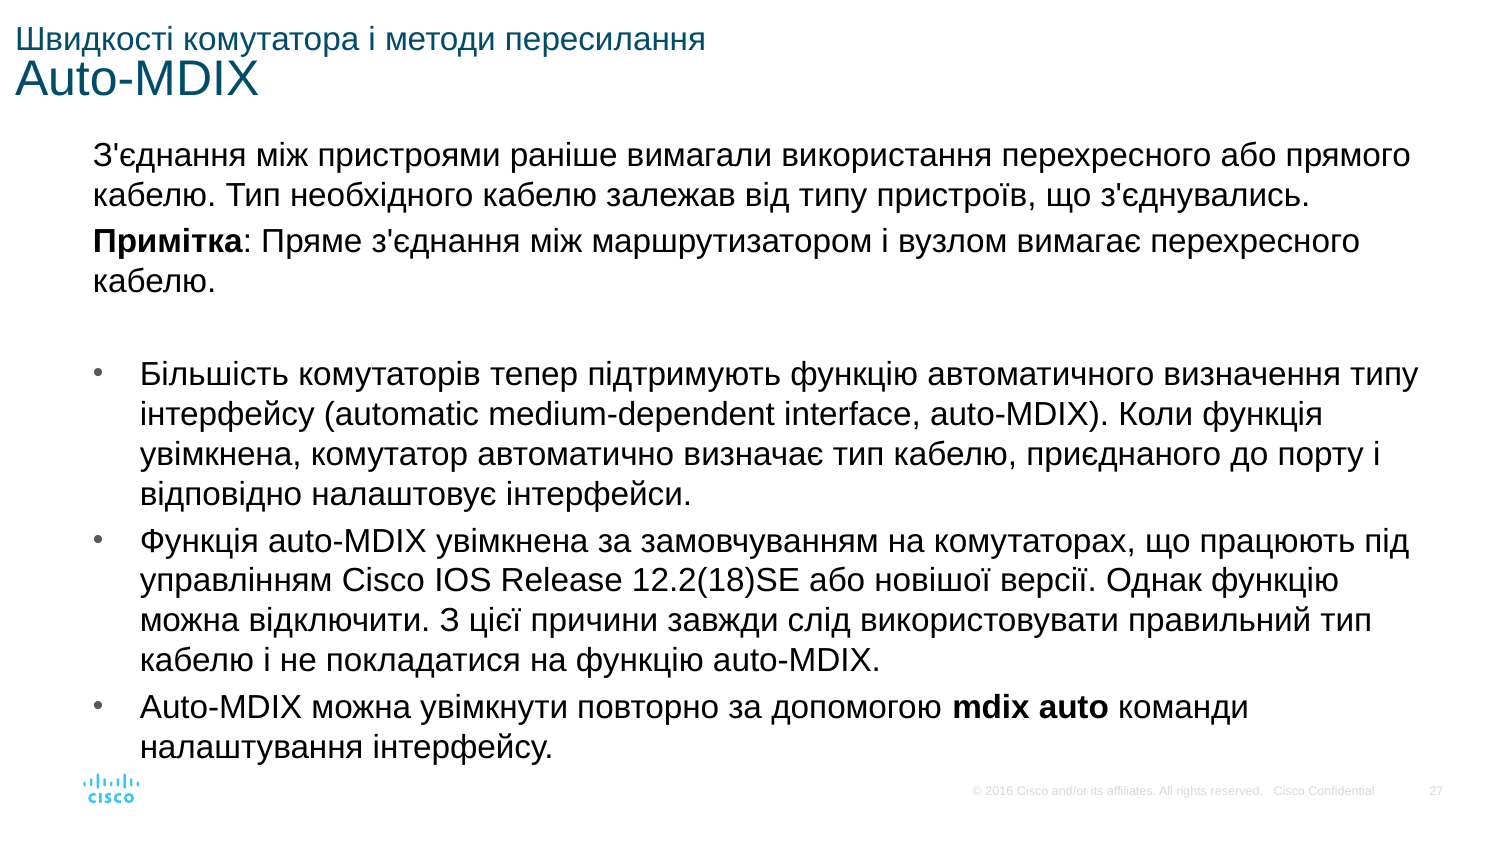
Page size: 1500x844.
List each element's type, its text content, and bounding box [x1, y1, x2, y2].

title Швидкості комутатора і методи пересилання Auto-MDIX [0, 5, 1369, 126]
list З'єднання між пристроями раніше вимагали використання перехресного або прямого кабелю. Тип необхідного кабелю залежав від типу пристроїв, що з'єднувались. Примітка: Пряме з'єднання між маршрутизатором і вузлом вимагає перехресного кабелю. Більшість комутаторів тепер підтримують функцію автоматичного визначення типу інтерфейсу (automatic medium-dependent interface, auto-MDIX). Коли функція увімкнена, комутатор автоматично визначає тип кабелю, приєднаного до порту і відповідно налаштовує інтерфейси. Функція auto-MDIX увімкнена за замовчуванням на комутаторах, що працюють під управлінням Cisco IOS Release 12.2(18)SE або новішої версії. Однак функцію можна відключити. З цієї причини завжди слід використовувати правильний тип кабелю і не покладатися на функцію auto-MDIX. Auto-MDIX можна увімкнути повторно за допомогою mdix auto команди налаштування інтерфейсу. [77, 125, 1437, 726]
